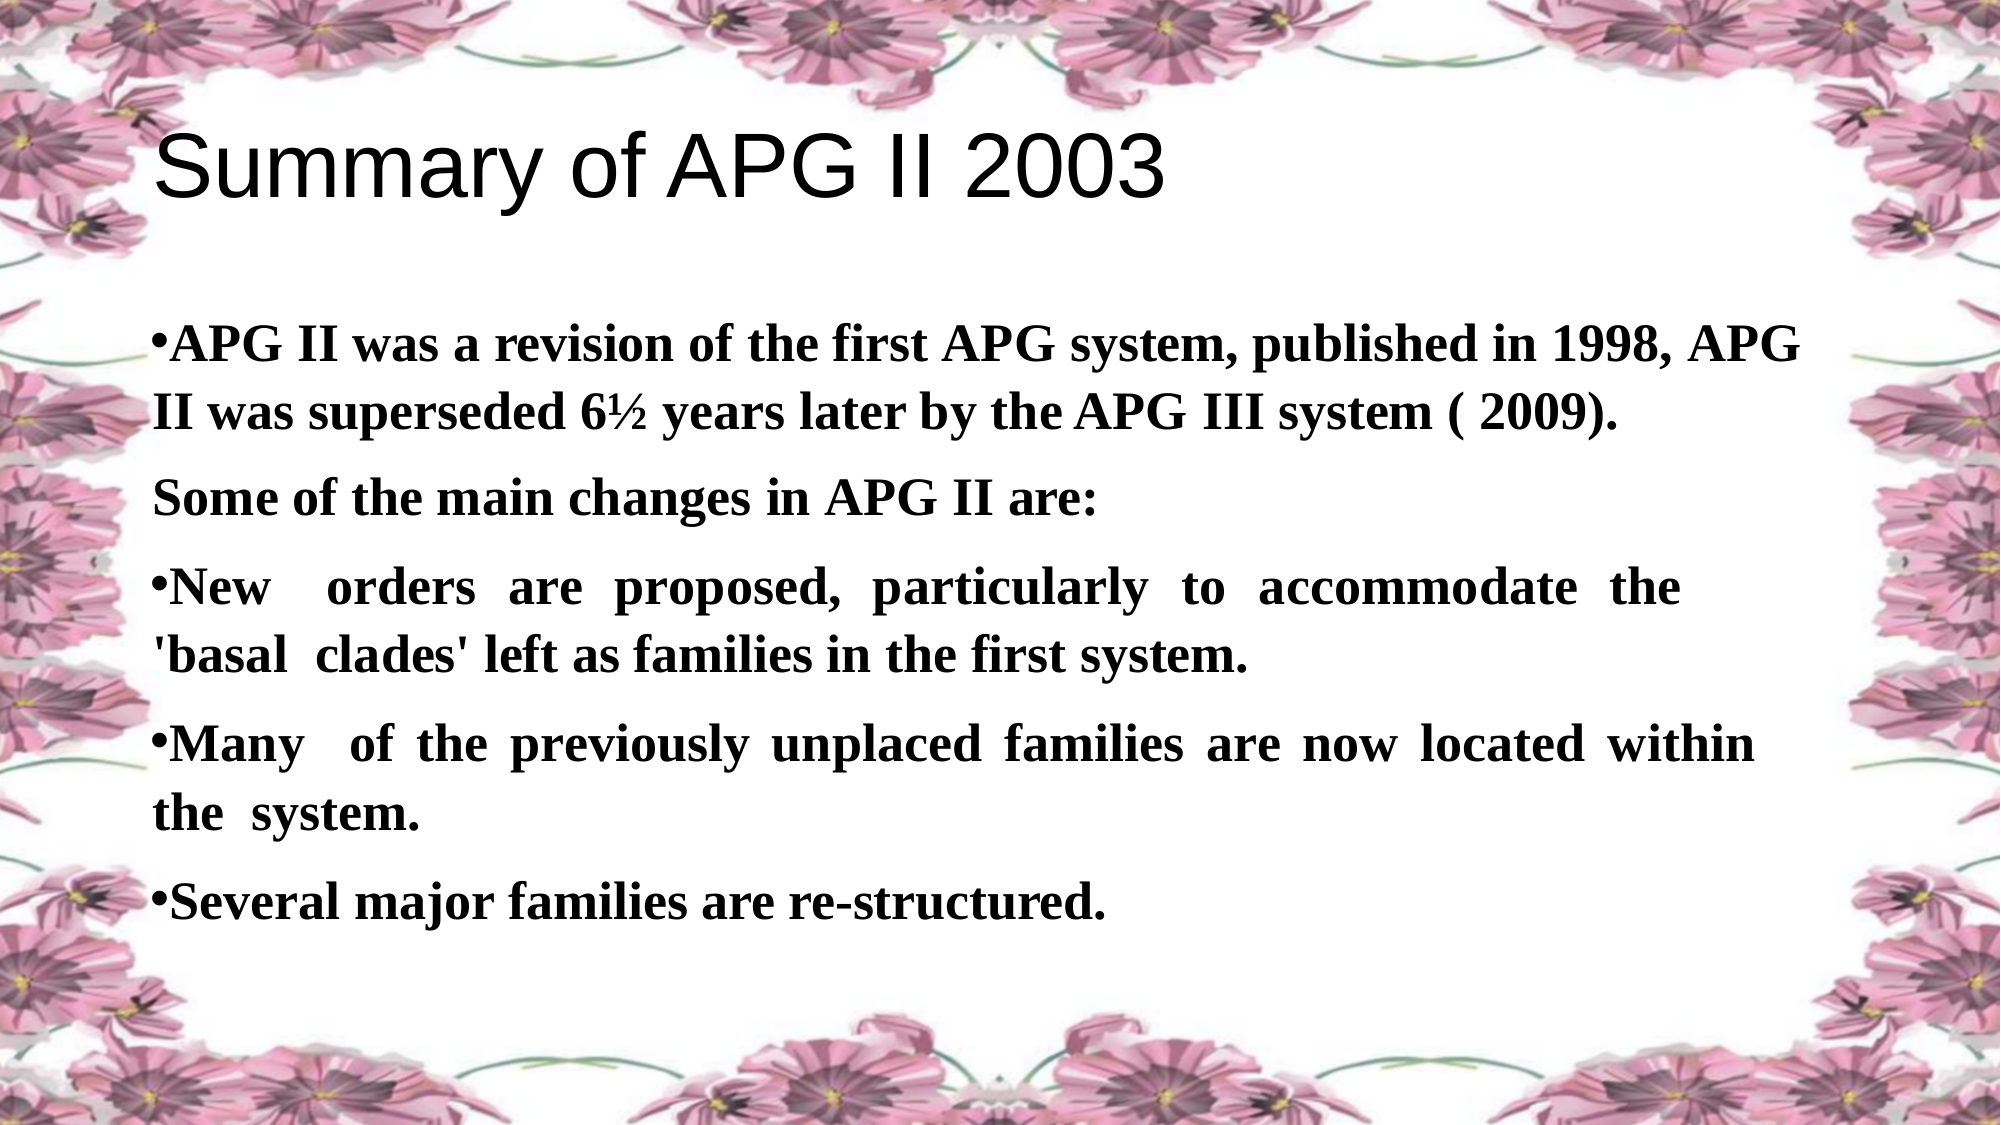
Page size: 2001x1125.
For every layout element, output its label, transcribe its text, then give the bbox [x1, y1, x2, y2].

text_box APG II was a revision of the first APG system, published in 1998, APG II was superseded 6½ years later by the APG III system ( 2009). Some of the main changes in APG II are: New orders are proposed, particularly to accommodate the 'basal clades' left as families in the first system. Many of the previously unplaced families are now located within the system. Several major families are re-structured. [150, 301, 1850, 930]
title Summary of APG II 2003 [150, 103, 1170, 294]
picture [0, 0, 2000, 1125]
